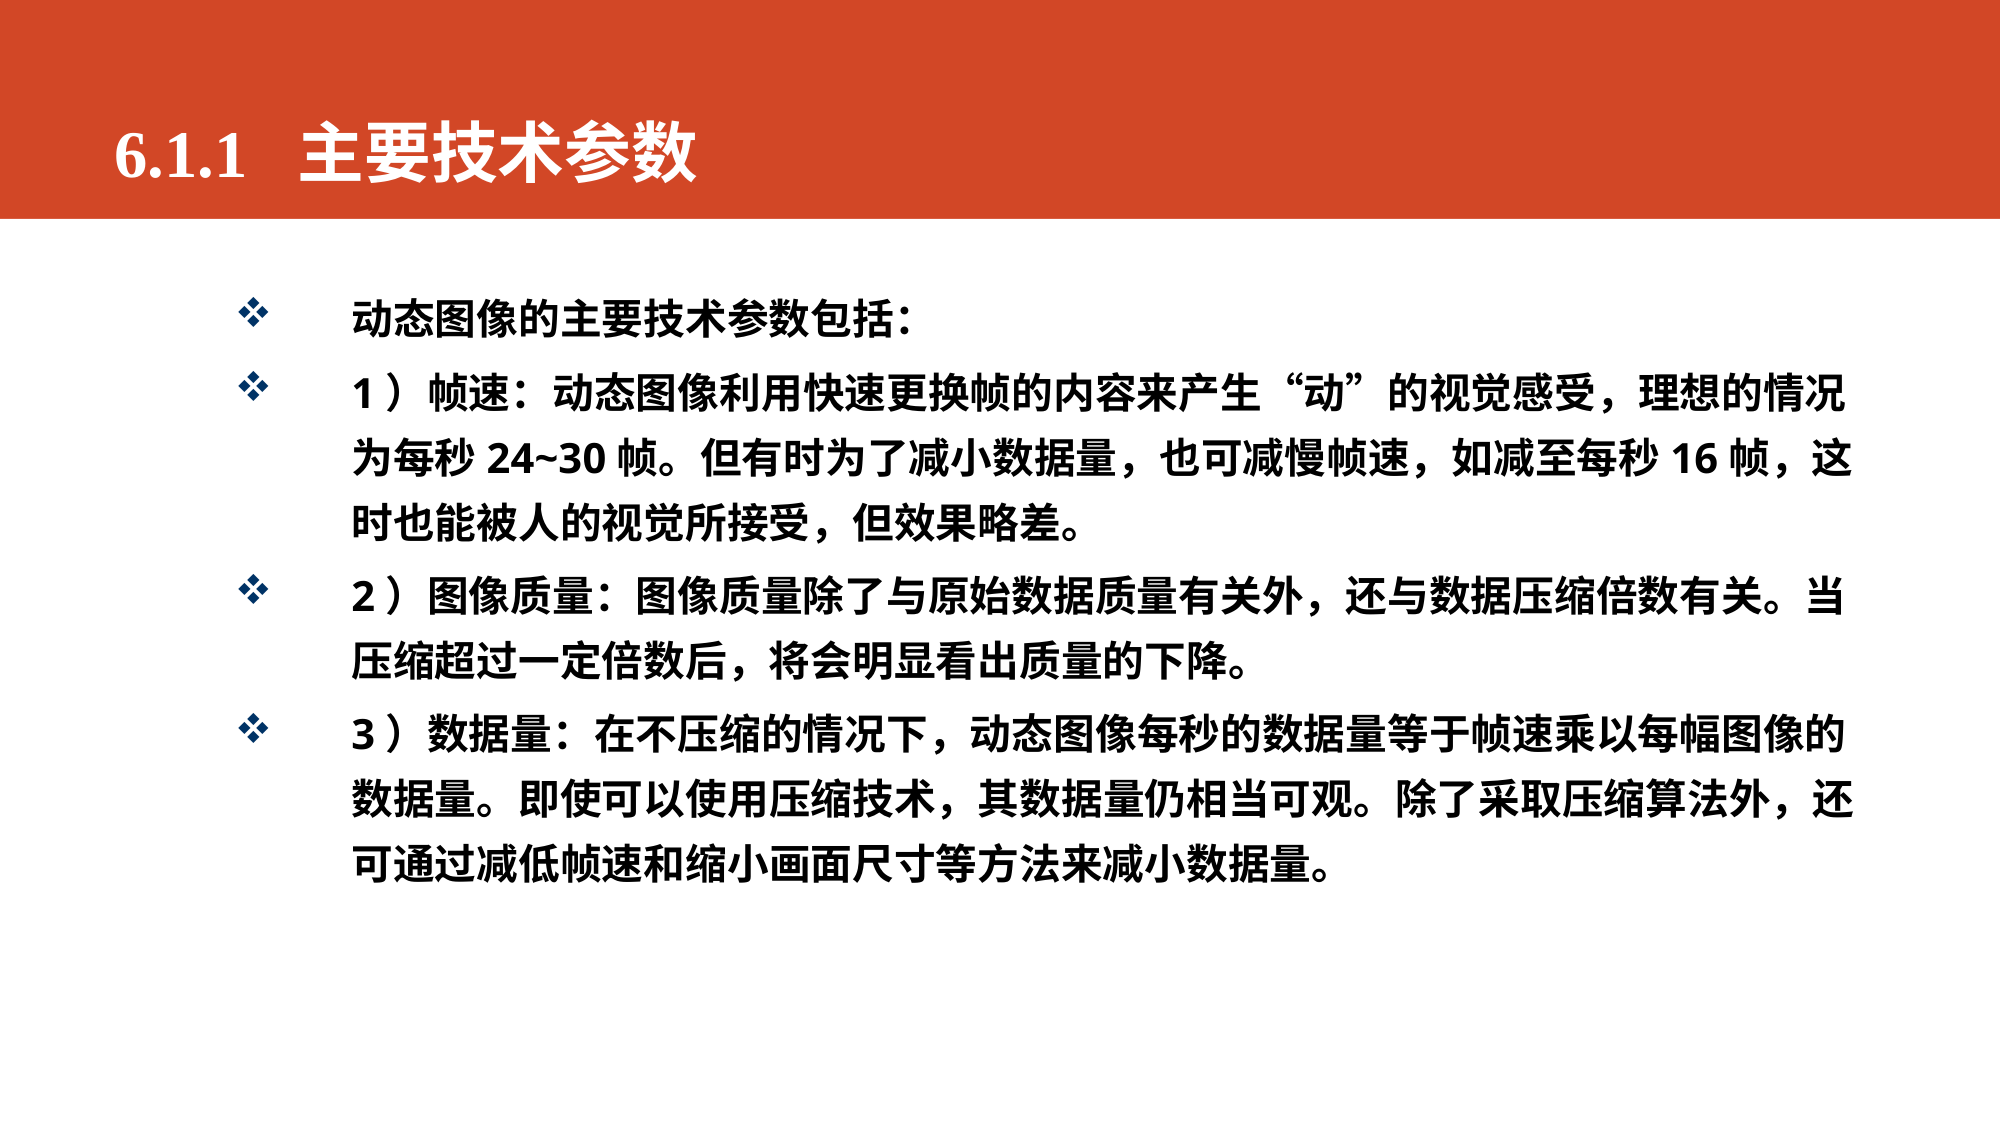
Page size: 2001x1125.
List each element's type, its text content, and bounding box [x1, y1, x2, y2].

title 6.1.1 主要技术参数 [99, 0, 1863, 199]
text_box 动态图像的主要技术参数包括： 1）帧速：动态图像利用快速更换帧的内容来产生“动”的视觉感受，理想的情况为每秒24~30帧。但有时为了减小数据量，也可减慢帧速，如减至每秒16帧，这时也能被人的视觉所接受，但效果略差。 2）图像质量：图像质量除了与原始数据质量有关外，还与数据压缩倍数有关。当压缩超过一定倍数后，将会明显看出质量的下降。 3）数据量：在不压缩的情况下，动态图像每秒的数据量等于帧速乘以每幅图像的数据量。即使可以使用压缩技术，其数据量仍相当可观。除了采取压缩算法外，还可通过减低帧速和缩小画面尺寸等方法来减小数据量。 [219, 270, 1896, 1051]
